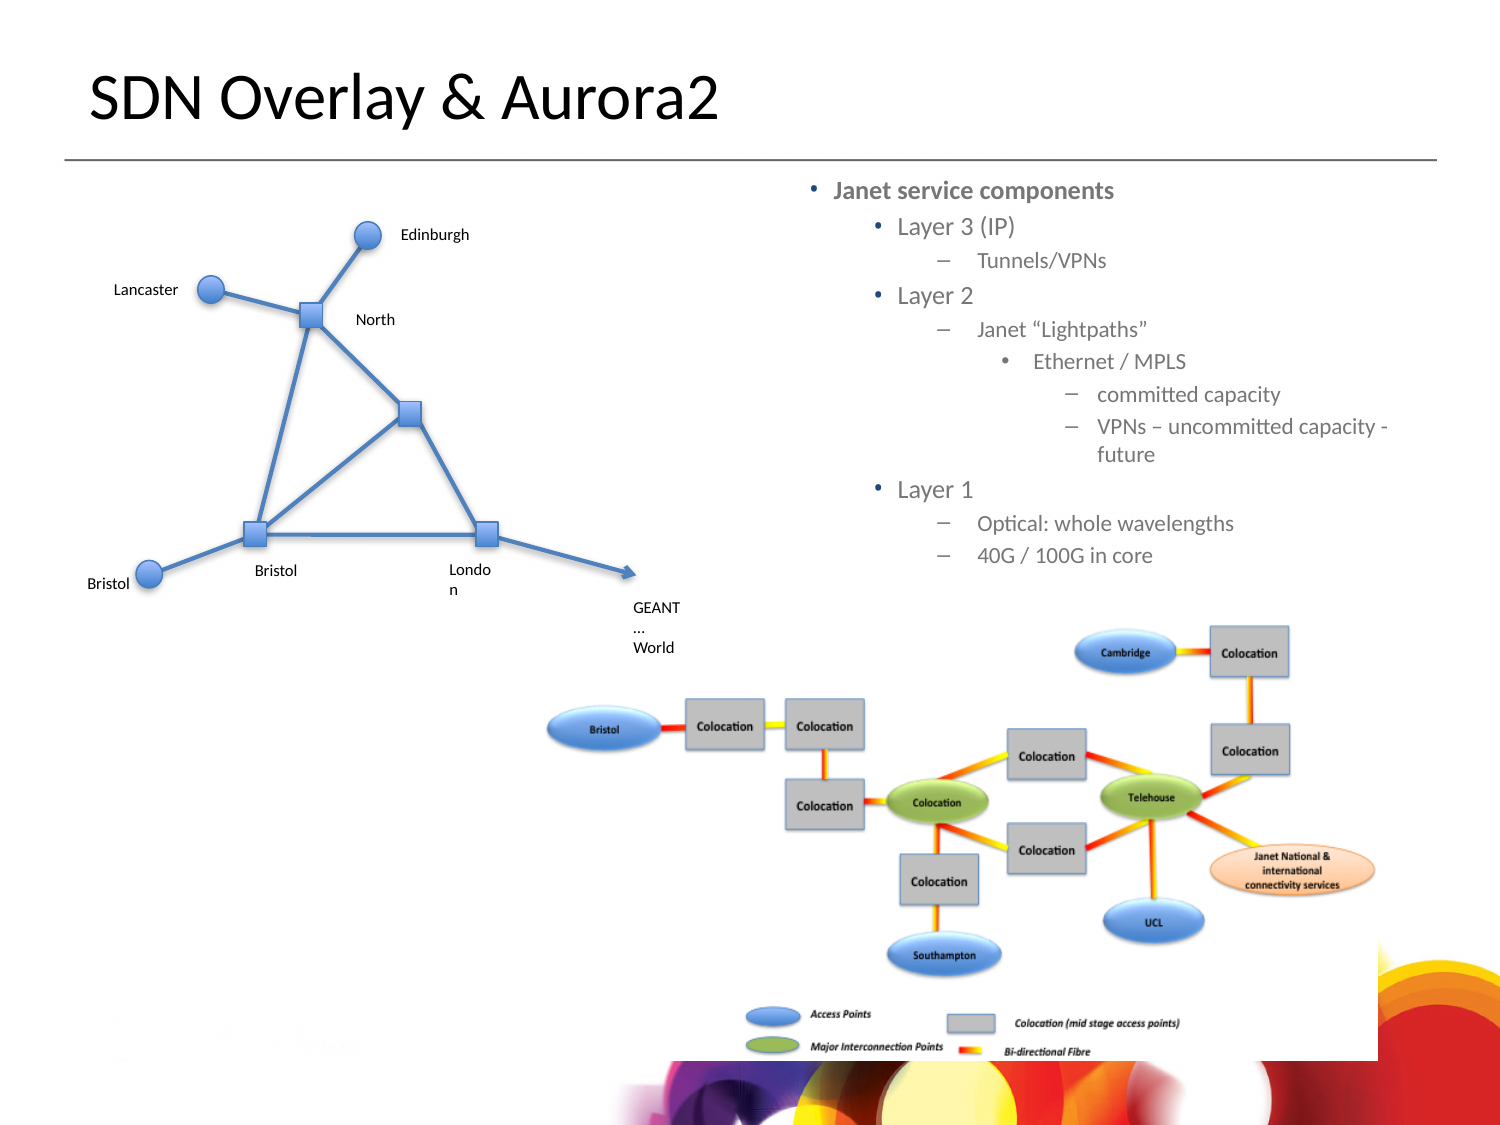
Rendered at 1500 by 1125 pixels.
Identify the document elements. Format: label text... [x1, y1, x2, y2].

text_box Janet service components Layer 3 (IP) Tunnels/VPNs Layer 2 Janet “Lightpaths” Ethernet / MPLS committed capacity VPNs – uncommitted capacity - future Layer 1 Optical: whole wavelengths 40G / 100G in core [809, 172, 1426, 571]
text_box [72, 216, 699, 642]
picture [0, 0, 1500, 1125]
text_box SDN Overlay & Aurora2 [74, 45, 1425, 189]
